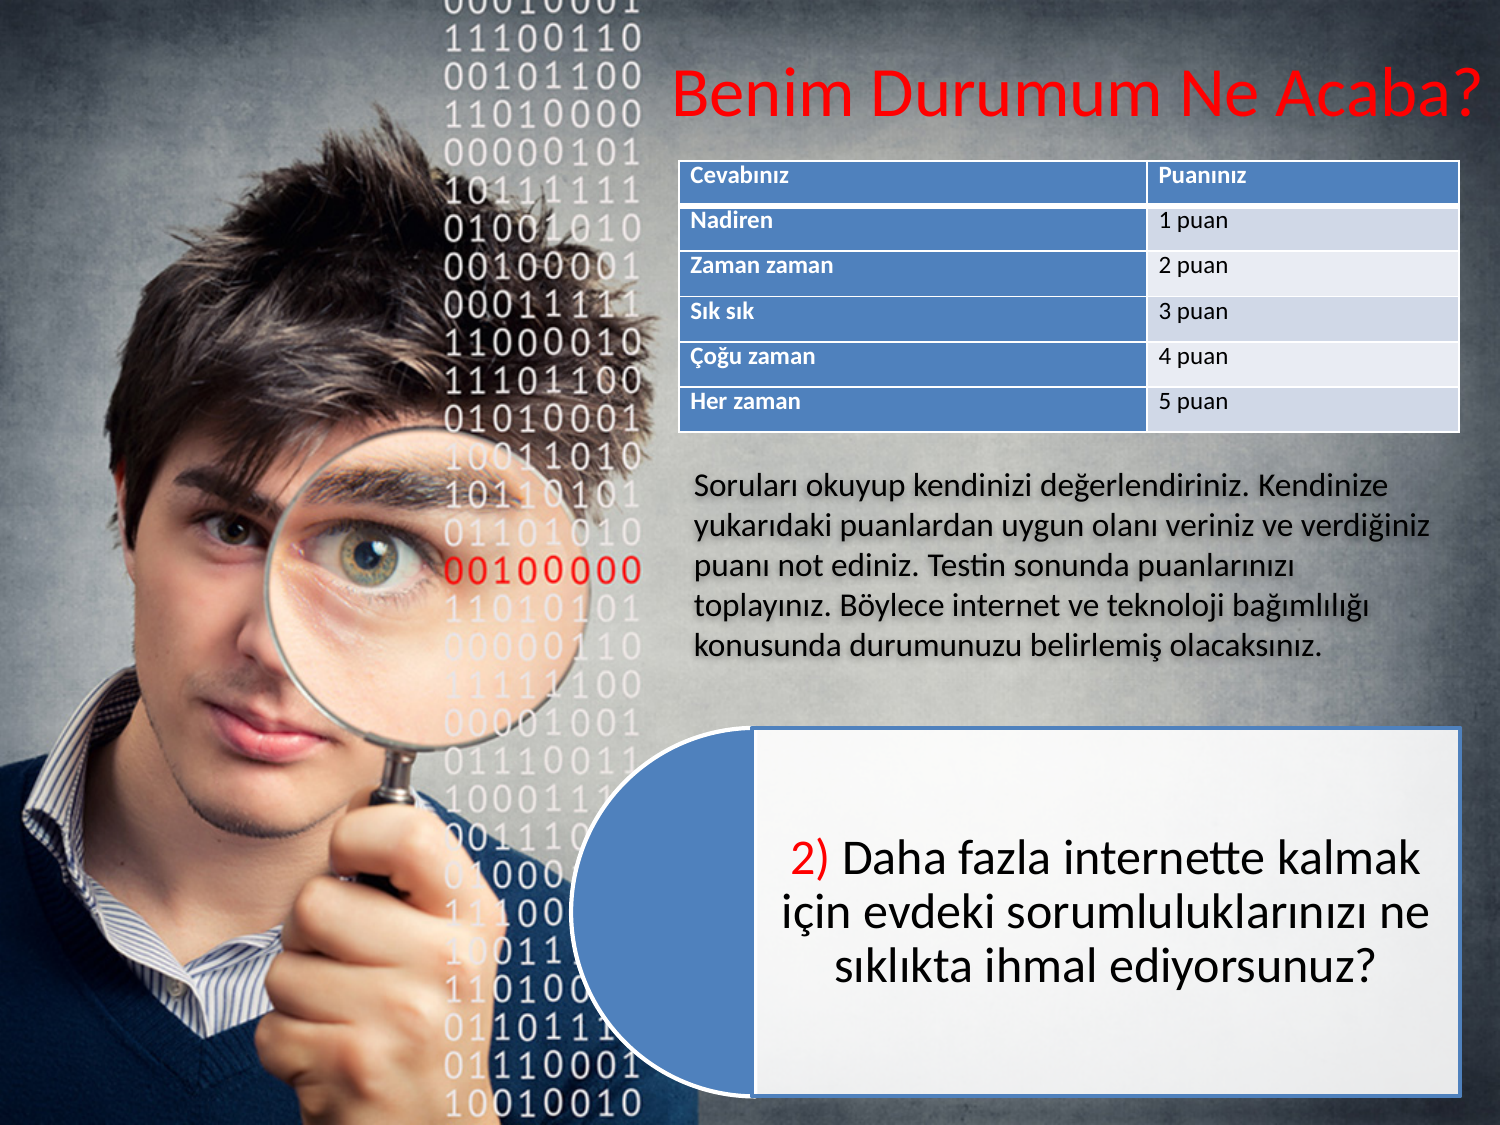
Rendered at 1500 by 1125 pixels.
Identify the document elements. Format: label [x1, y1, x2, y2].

picture [0, 0, 1500, 1125]
text_box [572, 727, 1459, 1097]
